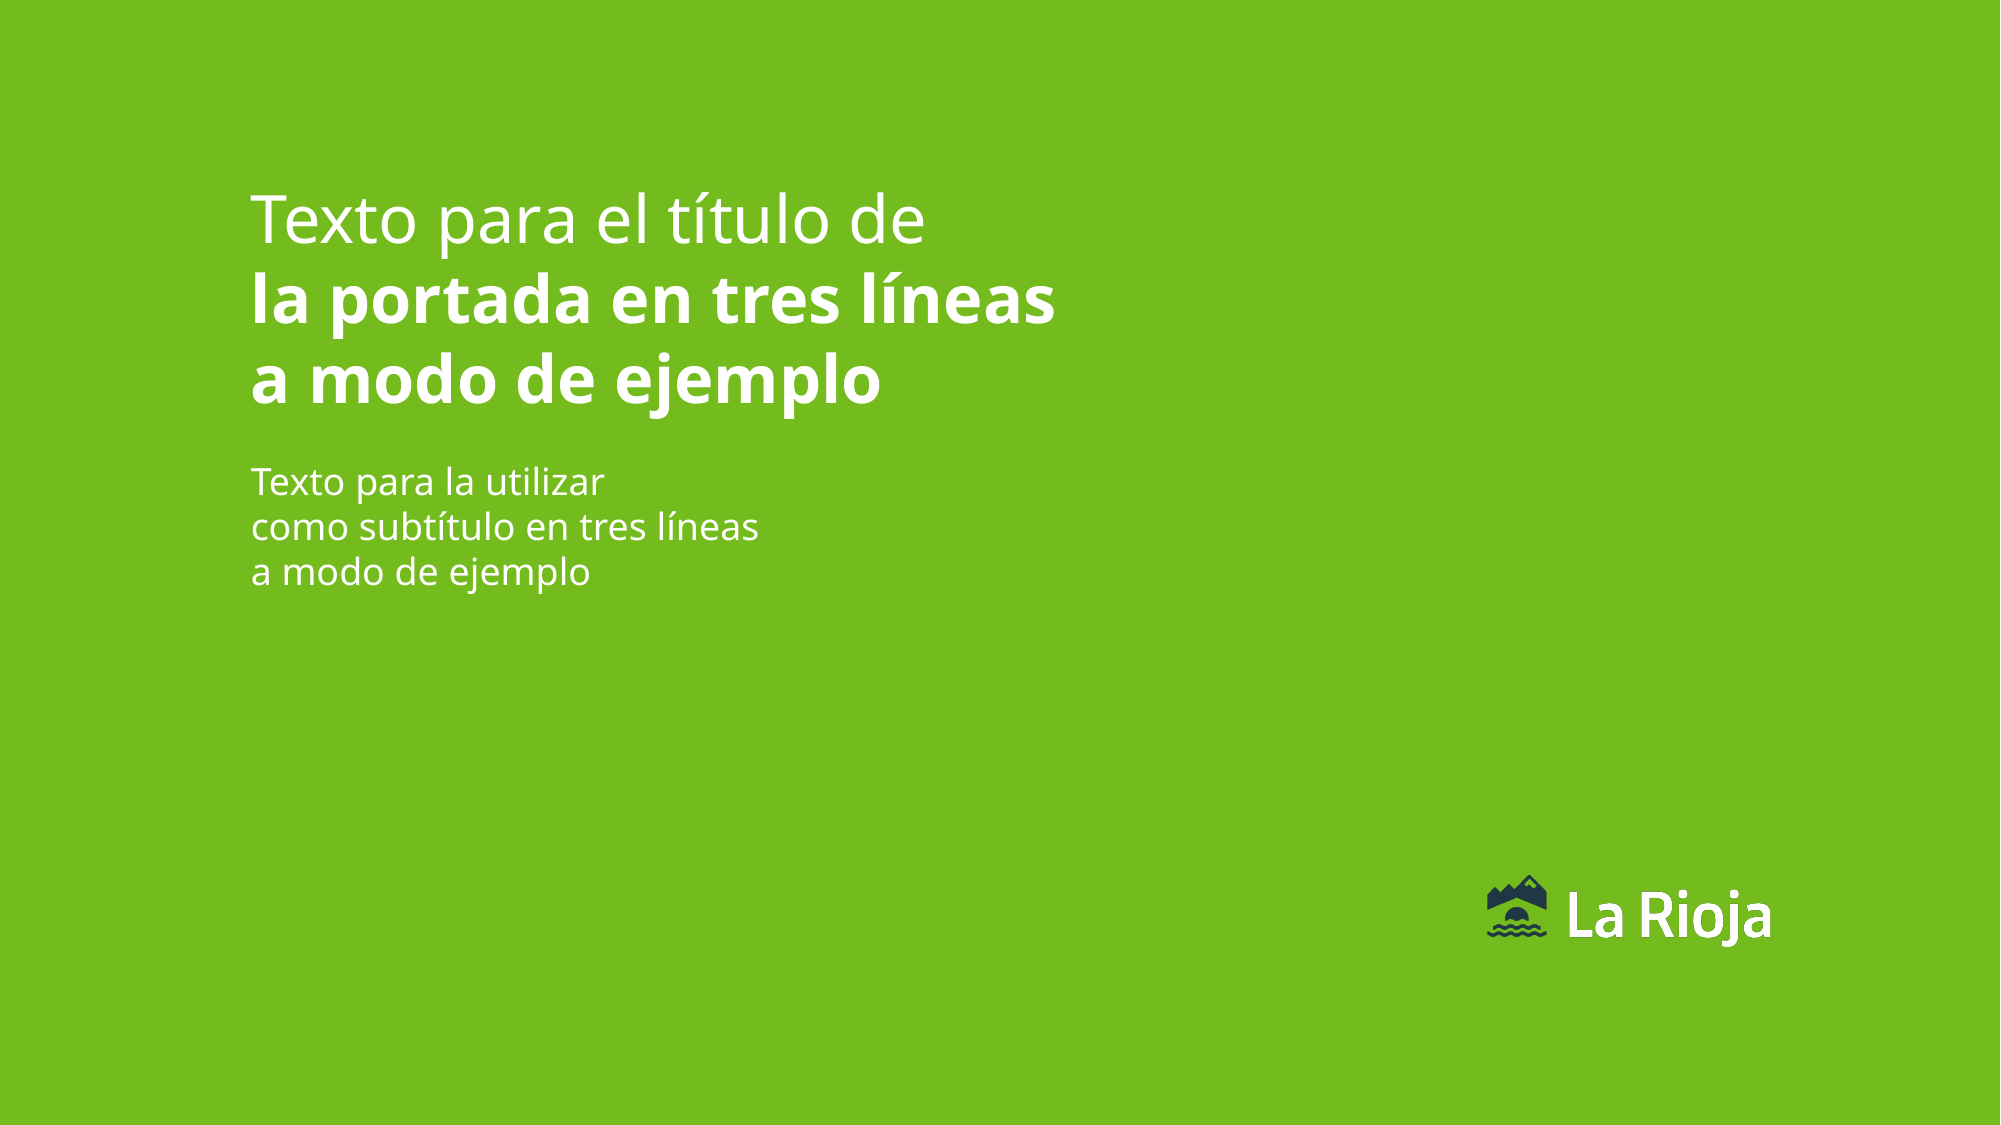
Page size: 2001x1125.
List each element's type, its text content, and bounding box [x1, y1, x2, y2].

text_box Texto para la utilizar como subtítulo en tres líneas a modo de ejemplo [236, 450, 948, 601]
text_box Texto para el título de la portada en tres líneas a modo de ejemplo [236, 169, 1116, 425]
picture [1487, 874, 1771, 947]
